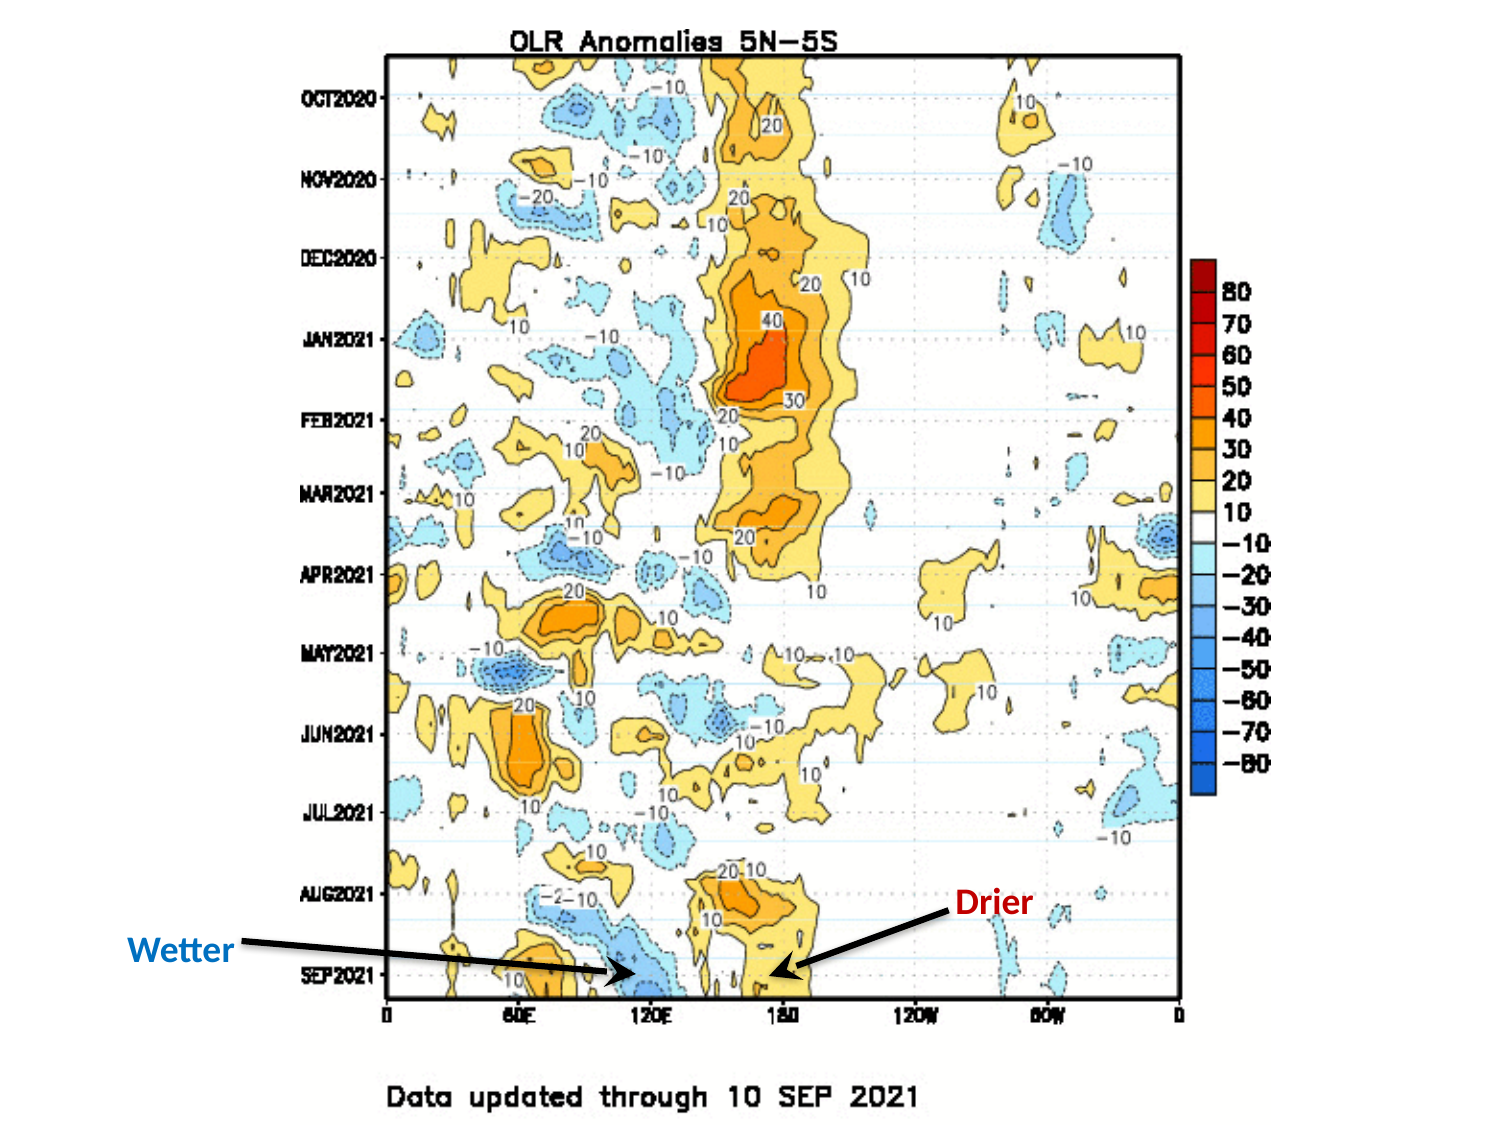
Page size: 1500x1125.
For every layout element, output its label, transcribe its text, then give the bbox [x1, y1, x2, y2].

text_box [241, 940, 637, 975]
text_box Wetter [112, 917, 252, 978]
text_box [768, 909, 949, 977]
picture [299, 29, 1271, 1125]
